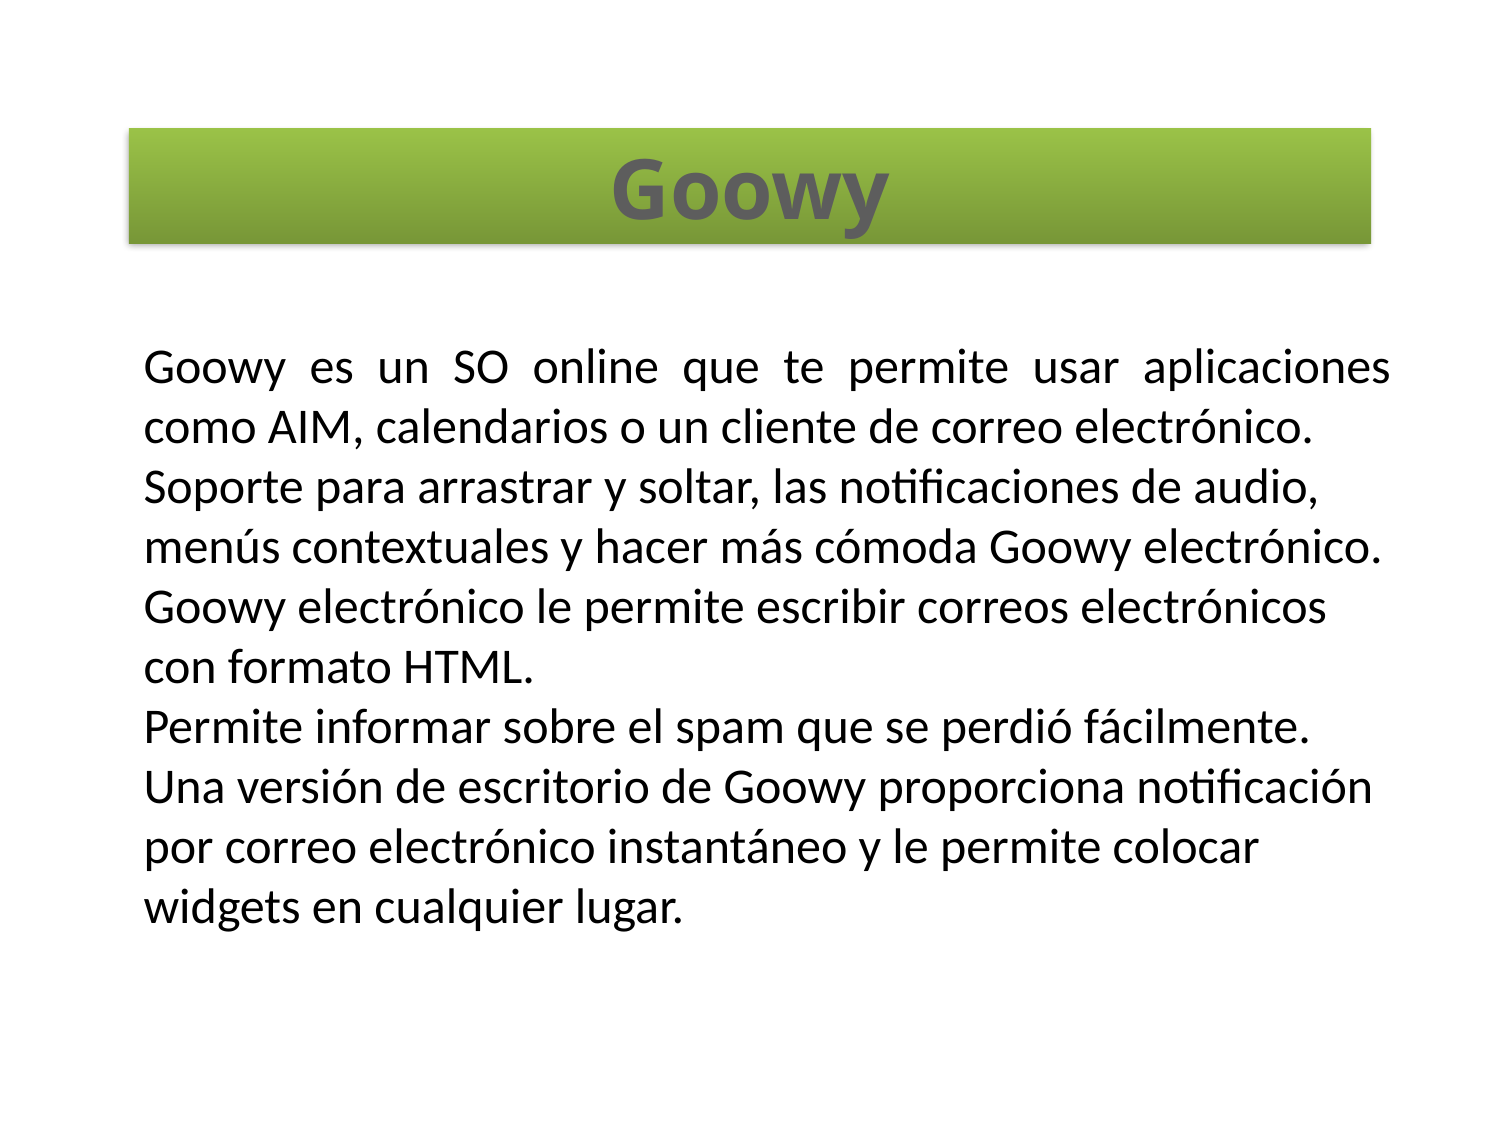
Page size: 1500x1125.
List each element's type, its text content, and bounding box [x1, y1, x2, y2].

text_box Goowy es un SO online que te permite usar aplicaciones como AIM, calendarios o un cliente de correo electrónico. Soporte para arrastrar y soltar, las notificaciones de audio, menús contextuales y hacer más cómoda Goowy electrónico. Goowy electrónico le permite escribir correos electrónicos con formato HTML. Permite informar sobre el spam que se perdió fácilmente. Una versión de escritorio de Goowy proporciona notificación por correo electrónico instantáneo y le permite colocar widgets en cualquier lugar. [128, 326, 1407, 1021]
text_box Goowy [128, 128, 1372, 244]
